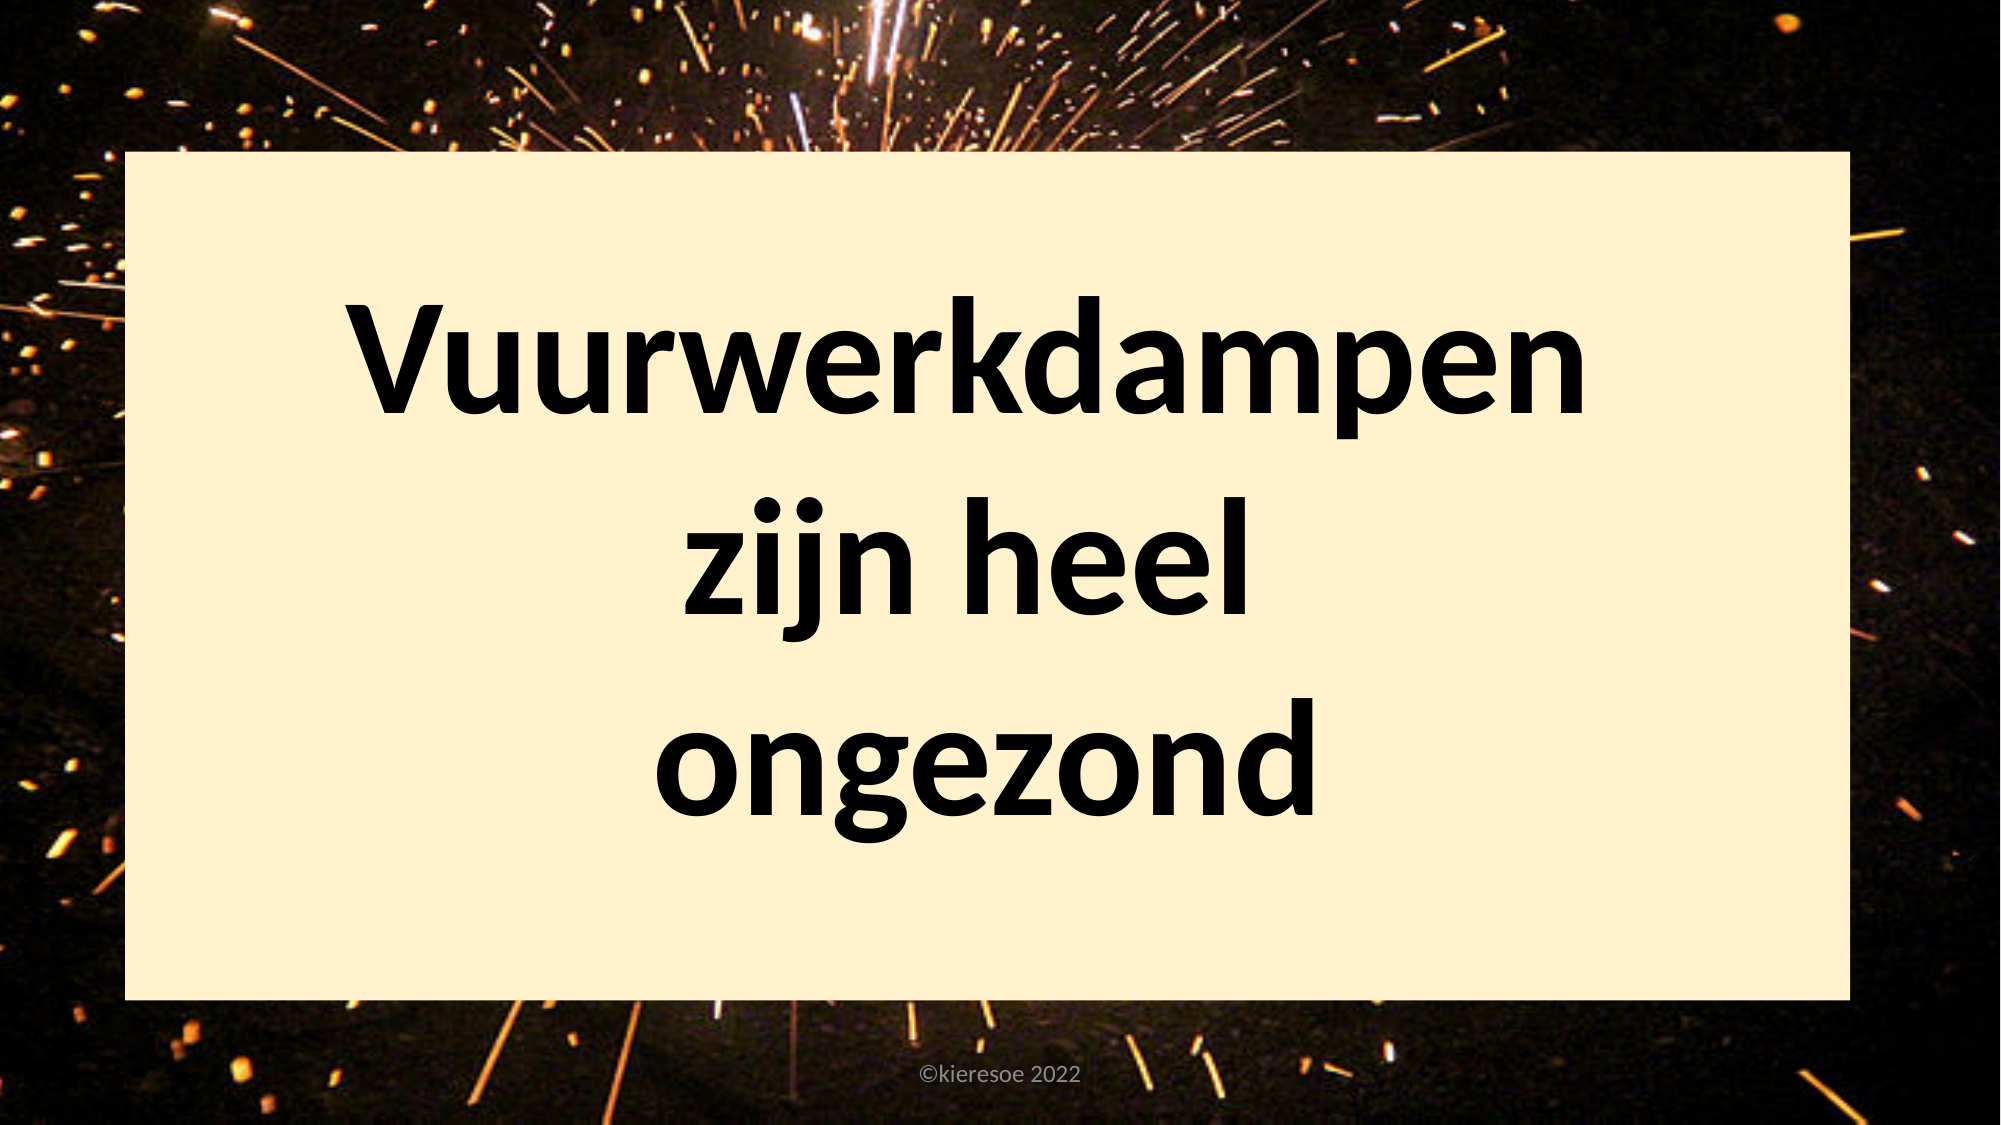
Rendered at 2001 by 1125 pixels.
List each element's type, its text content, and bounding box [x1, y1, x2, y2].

picture [0, 0, 2001, 1125]
text_box Vuurwerkdampen zijn heel ongezond [125, 151, 1851, 1001]
footer ©kieresoe 2022 [662, 1042, 1338, 1103]
